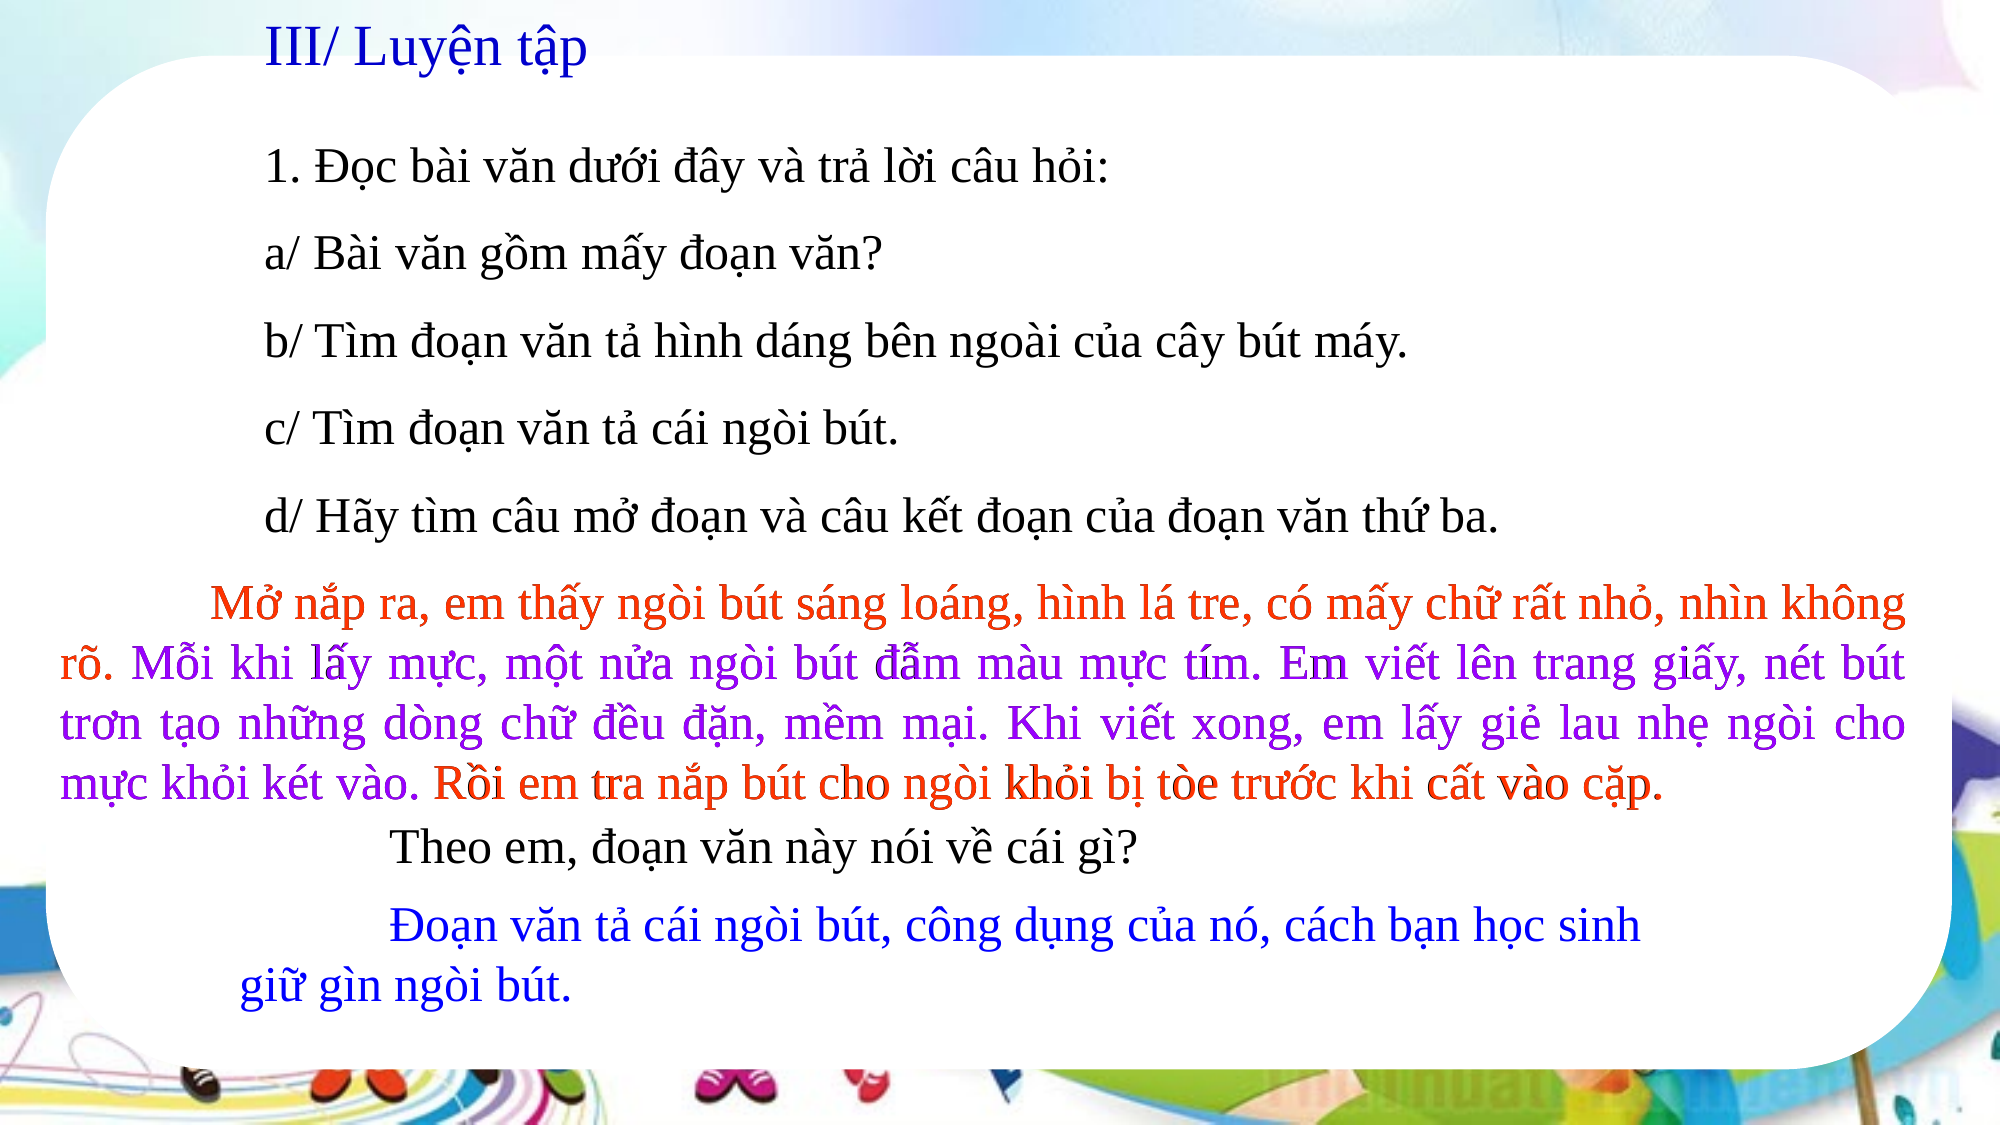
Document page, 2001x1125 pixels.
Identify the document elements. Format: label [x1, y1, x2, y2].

text_box [0, 0, 2000, 1125]
